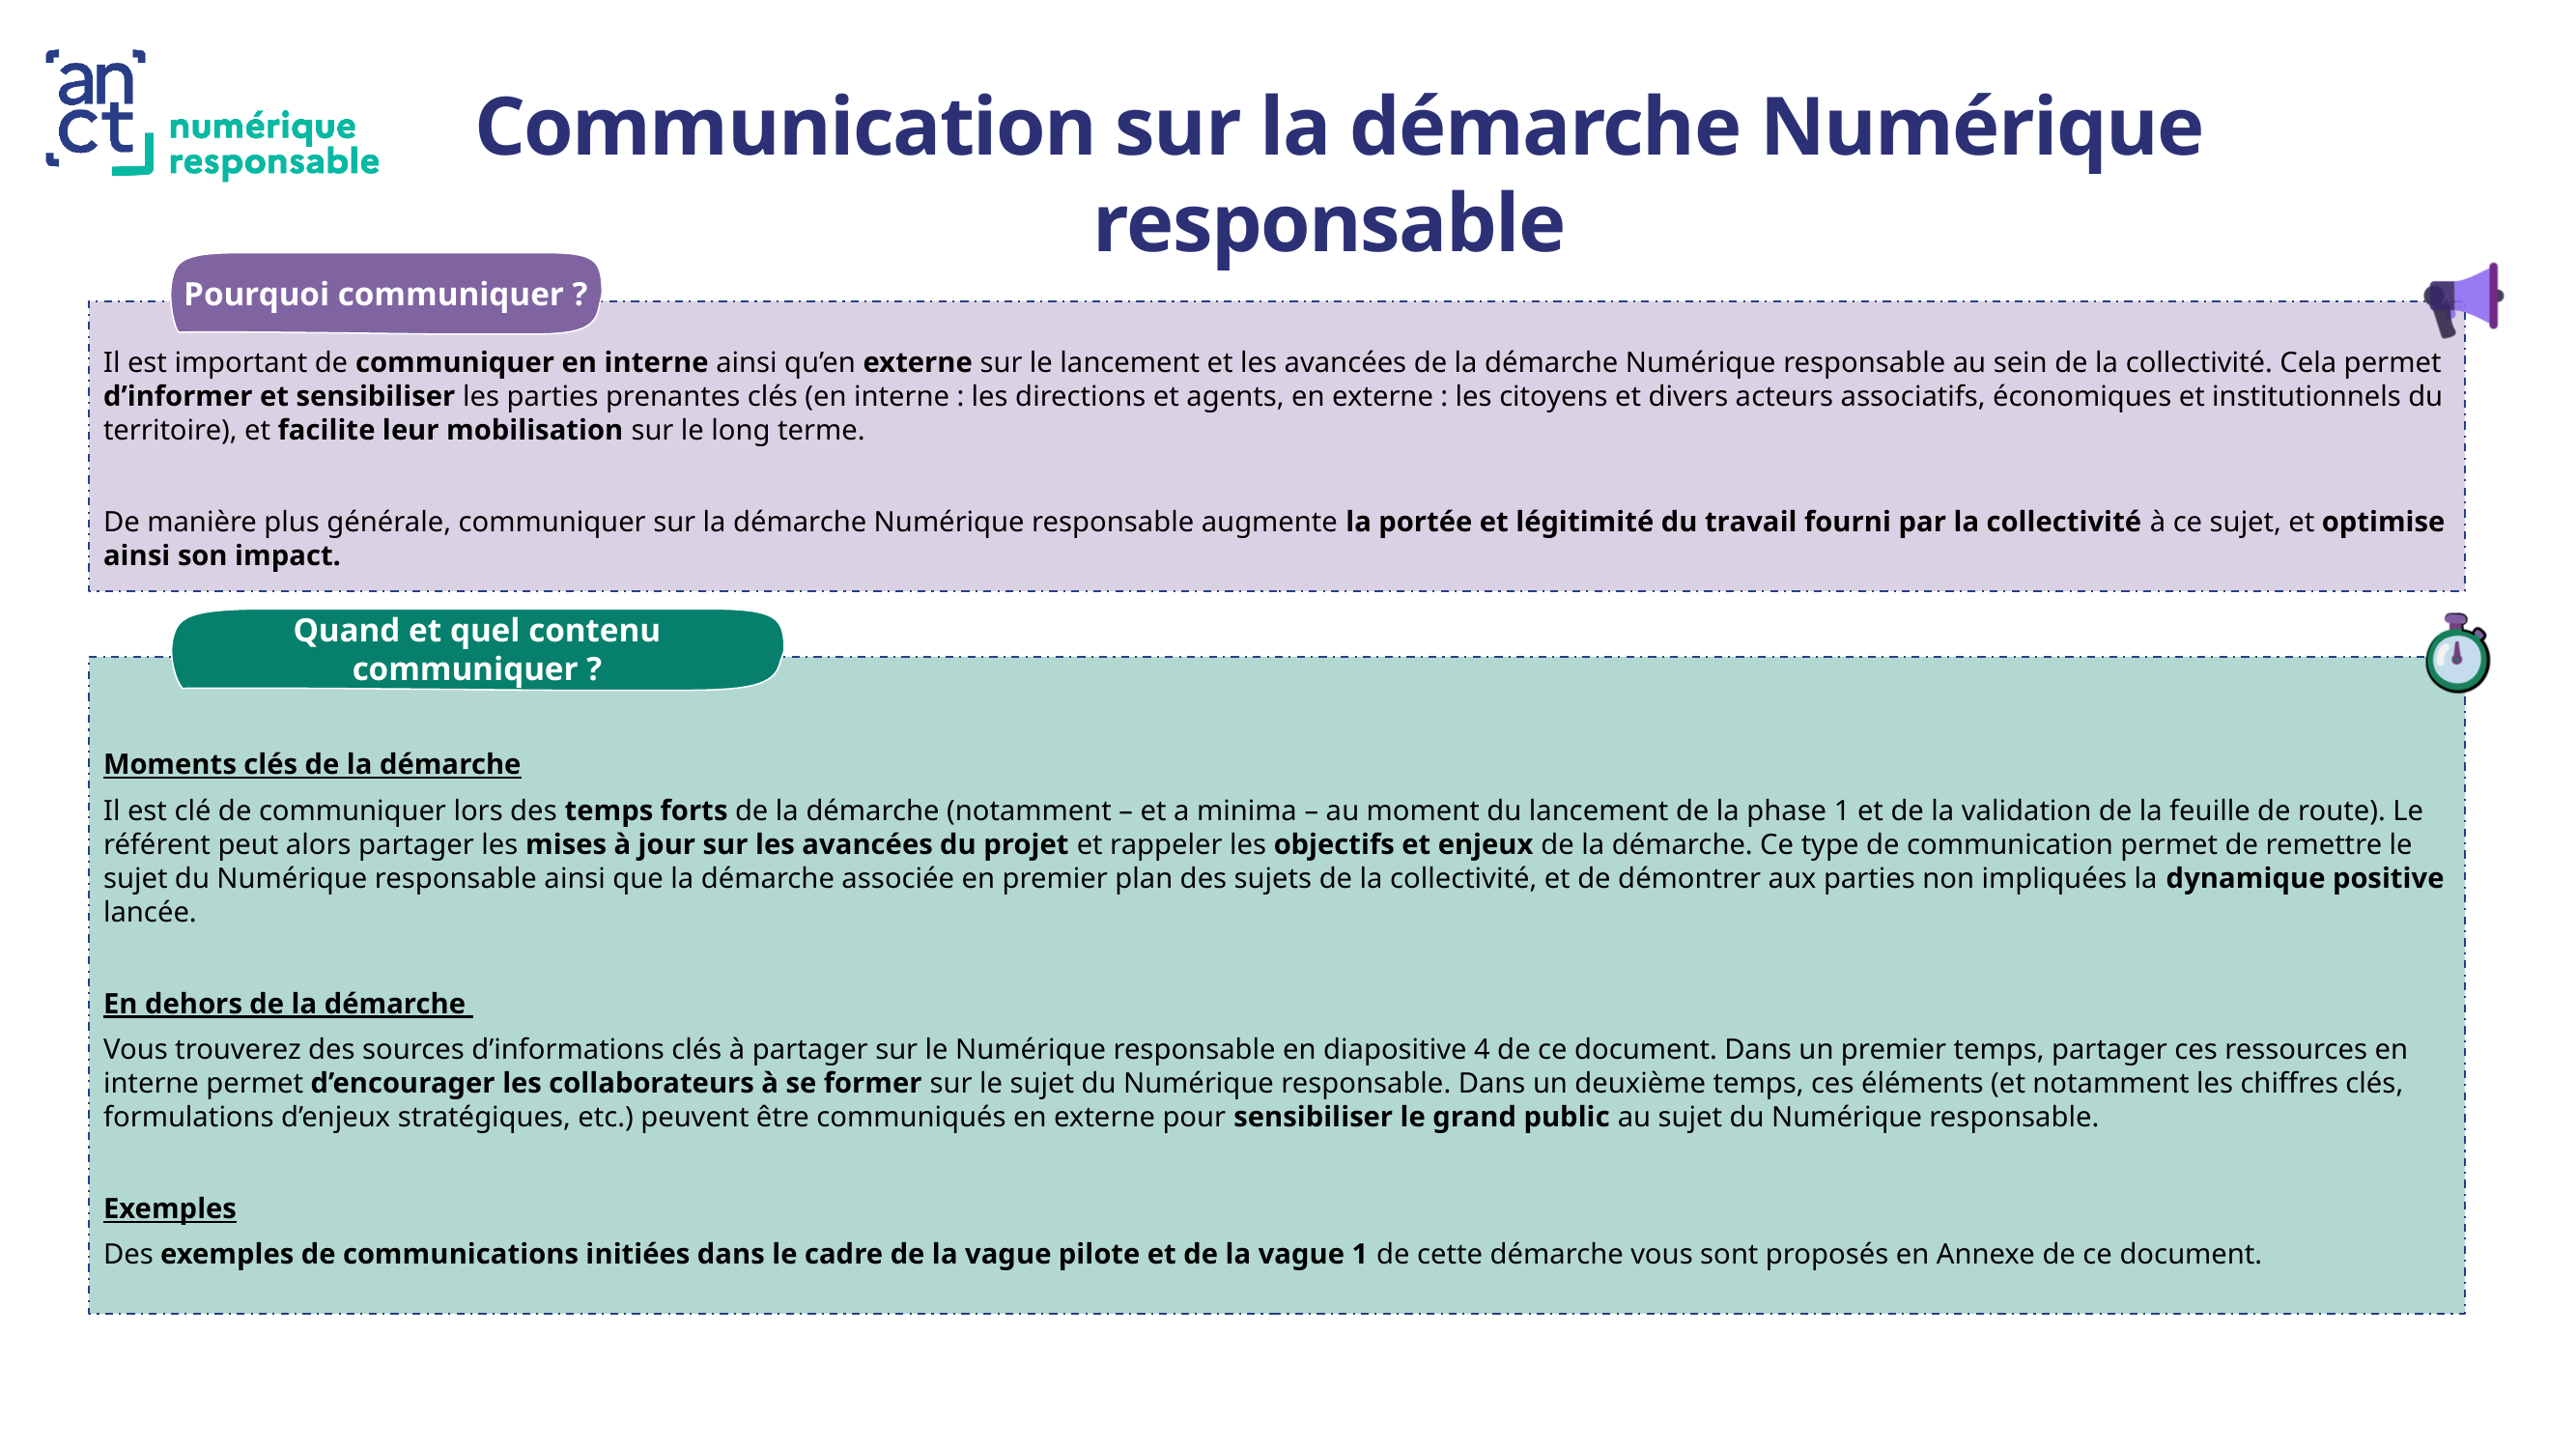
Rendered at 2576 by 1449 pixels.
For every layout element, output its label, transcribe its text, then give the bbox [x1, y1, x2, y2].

text_box Pourquoi communiquer ? [170, 252, 596, 334]
text_box Moments clés de la démarche Il est clé de communiquer lors des temps forts de la démarche (notamment – et a minima – au moment du lancement de la phase 1 et de la validation de la feuille de route). Le référent peut alors partager les mises à jour sur les avancées du projet et rappeler les objectifs et enjeux de la démarche. Ce type de communication permet de remettre le sujet du Numérique responsable ainsi que la démarche associée en premier plan des sujets de la collectivité, et de démontrer aux parties non impliquées la dynamique positive lancée. En dehors de la démarche Vous trouverez des sources d’informations clés à partager sur le Numérique responsable en diapositive 4 de ce document. Dans un premier temps, partager ces ressources en interne permet d’encourager les collaborateurs à se former sur le sujet du Numérique responsable. Dans un deuxième temps, ces éléments (et notamment les chiffres clés, formulations d’enjeux stratégiques, etc.) peuvent être communiqués en externe pour sensibiliser le grand public au sujet du Numérique responsable. Exemples Des exemples de communications initiées dans le cadre de la vague pilote et de la vague 1 de cette démarche vous sont proposés en Annexe de ce document. [89, 657, 2466, 1314]
picture [2408, 607, 2507, 706]
text_box Il est important de communiquer en interne ainsi qu’en externe sur le lancement et les avancées de la démarche Numérique responsable au sein de la collectivité. Cela permet d’informer et sensibiliser les parties prenantes clés (en interne : les directions et agents, en externe : les citoyens et divers acteurs associatifs, économiques et institutionnels du territoire), et facilite leur mobilisation sur le long terme. De manière plus générale, communiquer sur la démarche Numérique responsable augmente la portée et légitimité du travail fourni par la collectivité à ce sujet, et optimise ainsi son impact. [89, 300, 2466, 591]
text_box Quand et quel contenu communiquer ? [171, 609, 785, 691]
picture [2415, 250, 2515, 351]
title Communication sur la démarche Numérique responsable [262, 74, 2418, 317]
picture [30, 14, 424, 208]
